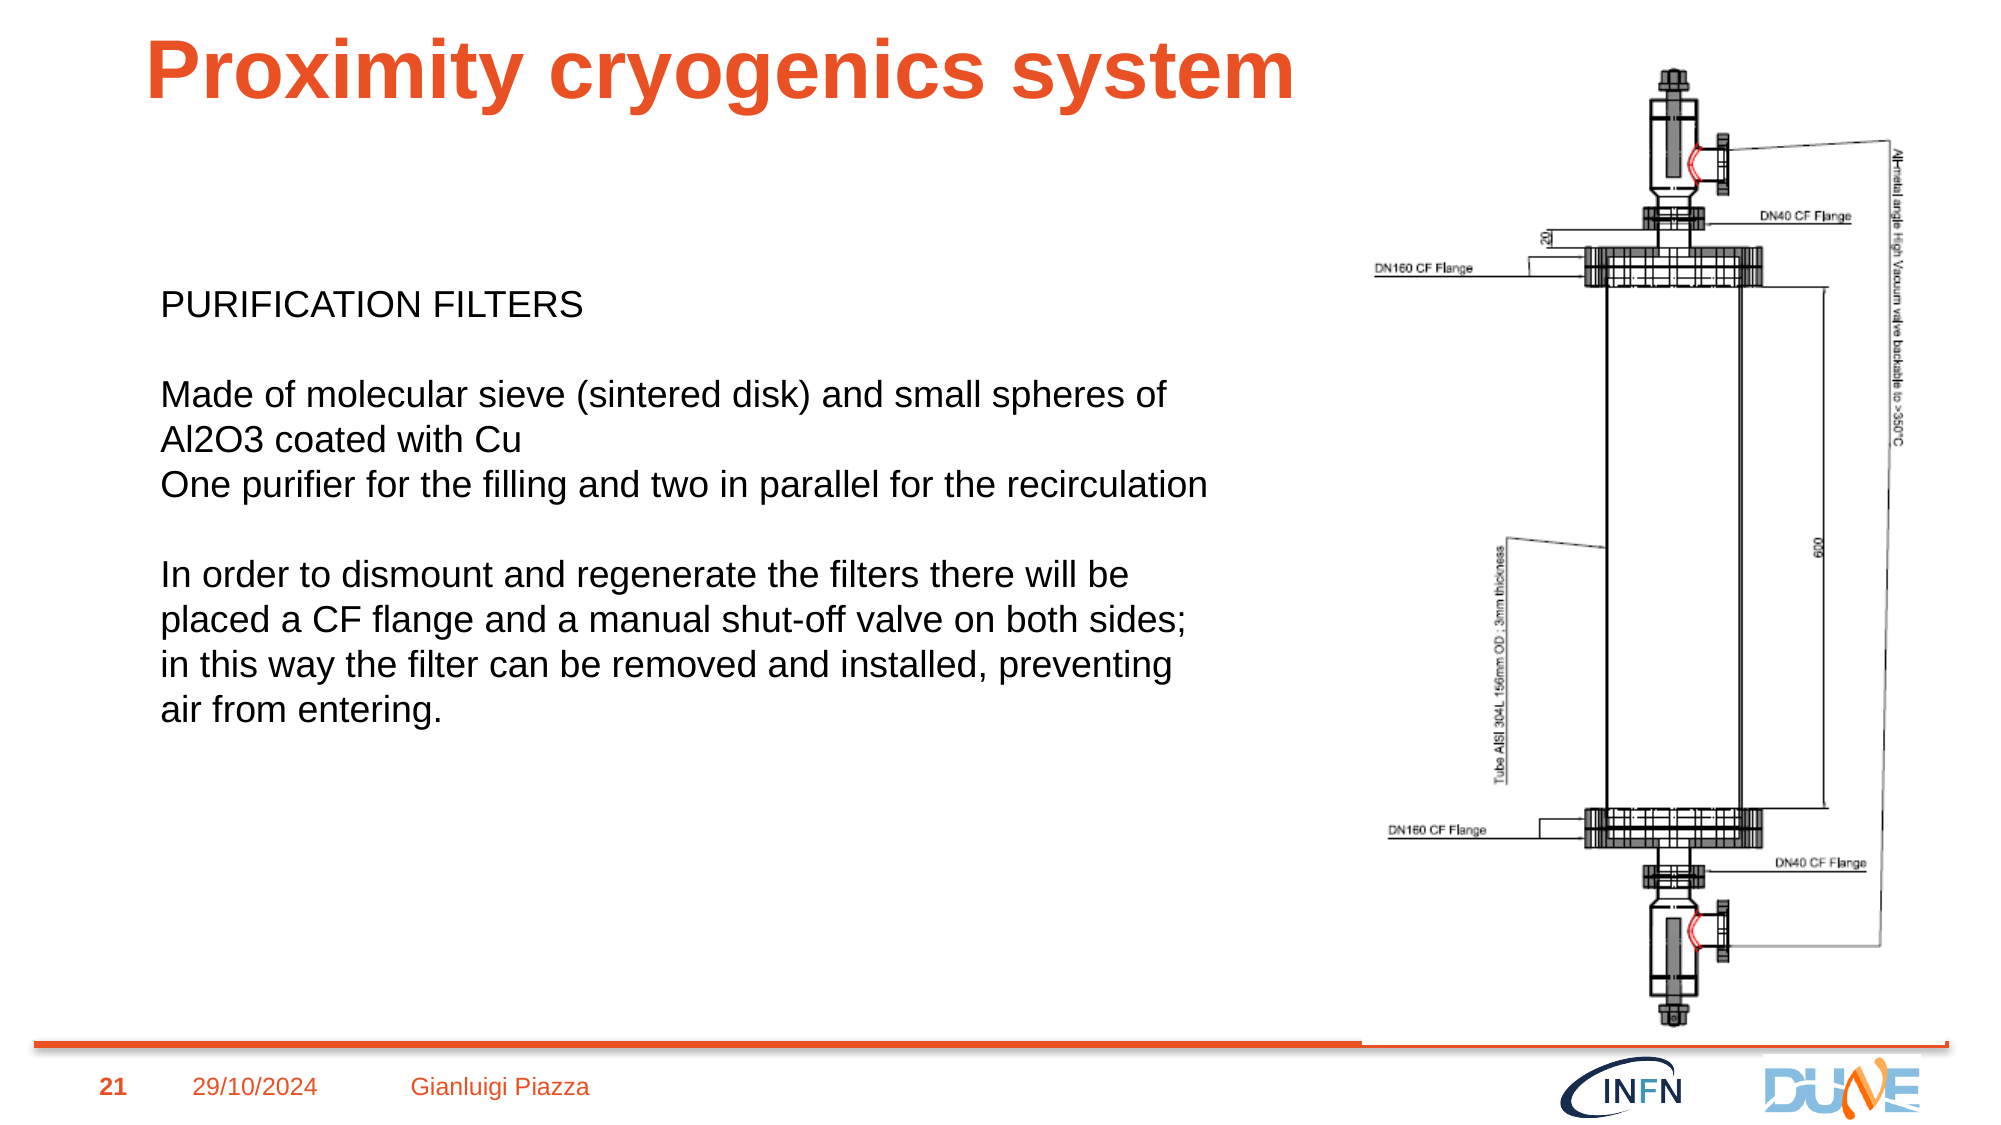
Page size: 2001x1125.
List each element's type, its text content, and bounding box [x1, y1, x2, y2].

title Proximity cryogenics system [145, 15, 1946, 122]
picture [1361, 44, 1946, 1125]
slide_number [193, 1074, 410, 1101]
footer Gianluigi Piazza [410, 1074, 1362, 1101]
slide_number 21 [99, 1074, 193, 1101]
picture [1763, 1054, 1921, 1121]
text_box PURIFICATION FILTERS Made of molecular sieve (sintered disk) and small spheres of Al2O3 coated with Cu One purifier for the filling and two in parallel for the recirculation In order to dismount and regenerate the filters there will be placed a CF flange and a manual shut-off valve on both sides; in this way the filter can be removed and installed, preventing air from entering. [145, 272, 1238, 737]
